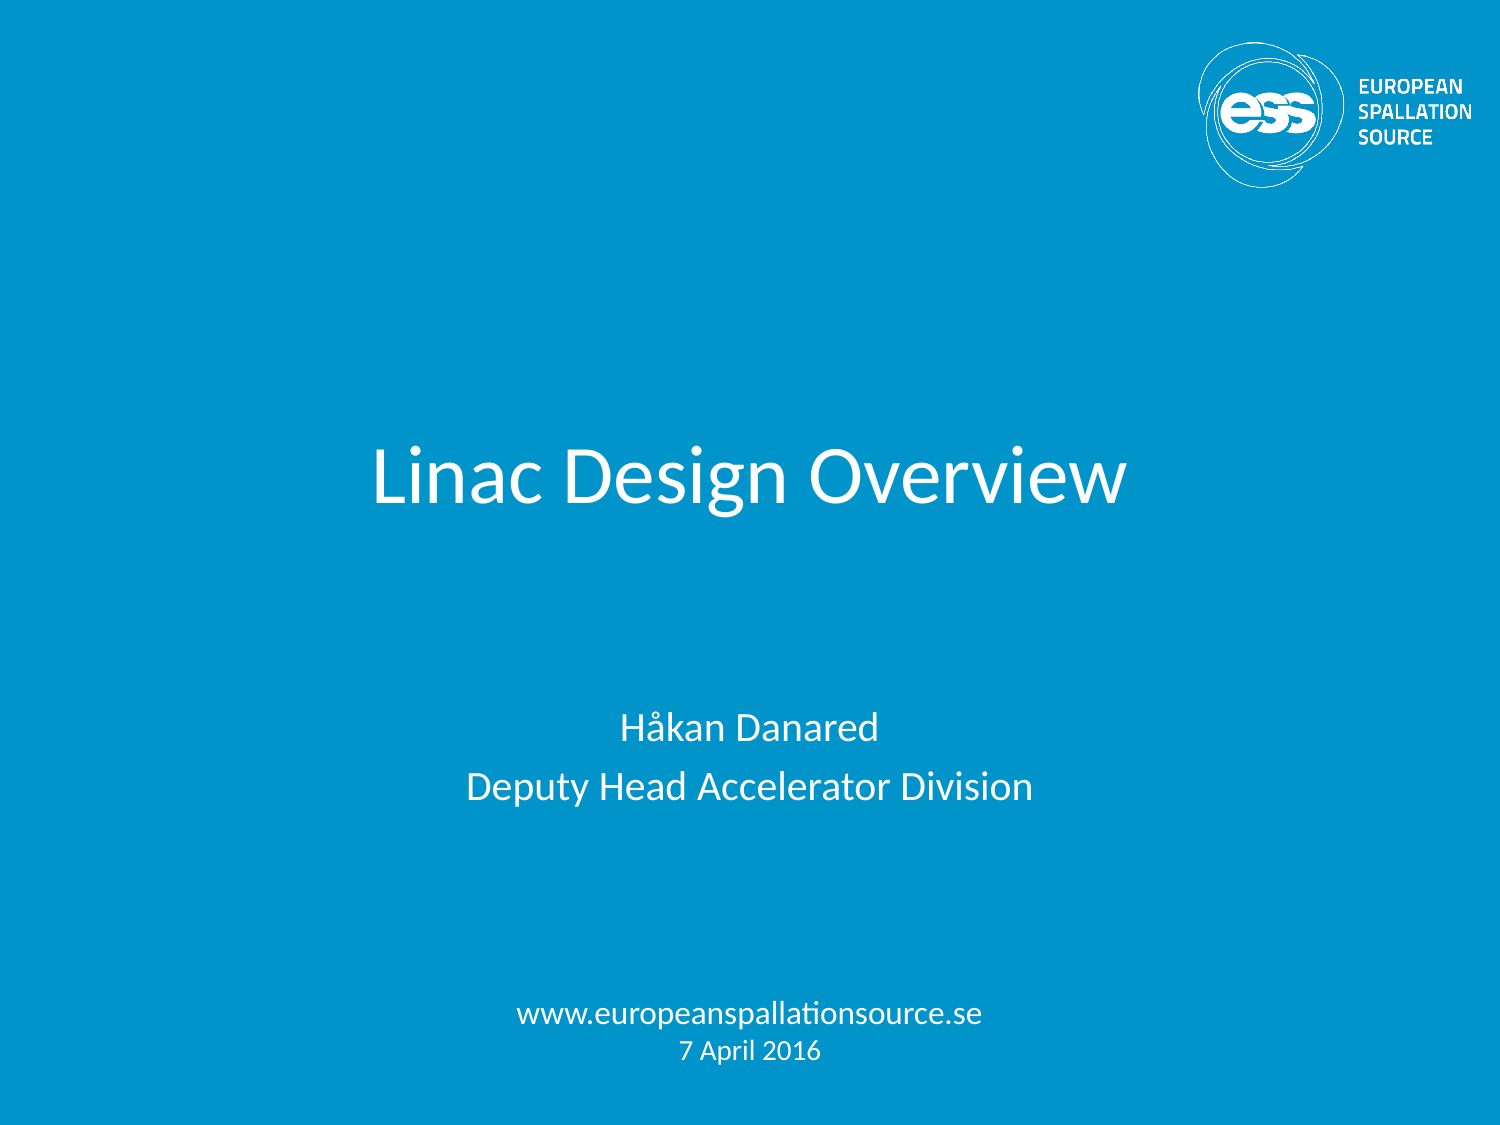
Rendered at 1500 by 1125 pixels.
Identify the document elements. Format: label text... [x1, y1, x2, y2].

picture [1360, 105, 1367, 111]
picture [1360, 79, 1368, 93]
picture [1383, 105, 1393, 118]
picture [1437, 79, 1447, 93]
picture [1402, 79, 1409, 91]
picture [1461, 105, 1465, 118]
picture [1399, 130, 1408, 144]
picture [1398, 80, 1406, 93]
subtitle Håkan Danared Deputy Head Accelerator Division [225, 692, 1275, 925]
picture [1417, 105, 1427, 118]
picture [1372, 79, 1381, 93]
picture [1360, 112, 1367, 119]
picture [1396, 105, 1403, 118]
text_box www.europeanspallationsource.se 7 April 2016 [374, 975, 1125, 1074]
picture [1407, 105, 1414, 118]
picture [1371, 105, 1380, 118]
picture [1450, 79, 1455, 93]
title Linac Design Overview [112, 349, 1388, 591]
picture [1426, 79, 1434, 93]
picture [1429, 105, 1438, 118]
picture [1221, 93, 1315, 133]
picture [1446, 105, 1457, 119]
picture [1413, 79, 1422, 93]
picture [1411, 130, 1420, 144]
picture [1466, 105, 1470, 118]
picture [1455, 79, 1461, 93]
picture [1385, 130, 1395, 144]
picture [1424, 130, 1432, 144]
picture [1371, 130, 1381, 144]
picture [1386, 79, 1395, 93]
picture [1360, 130, 1367, 144]
